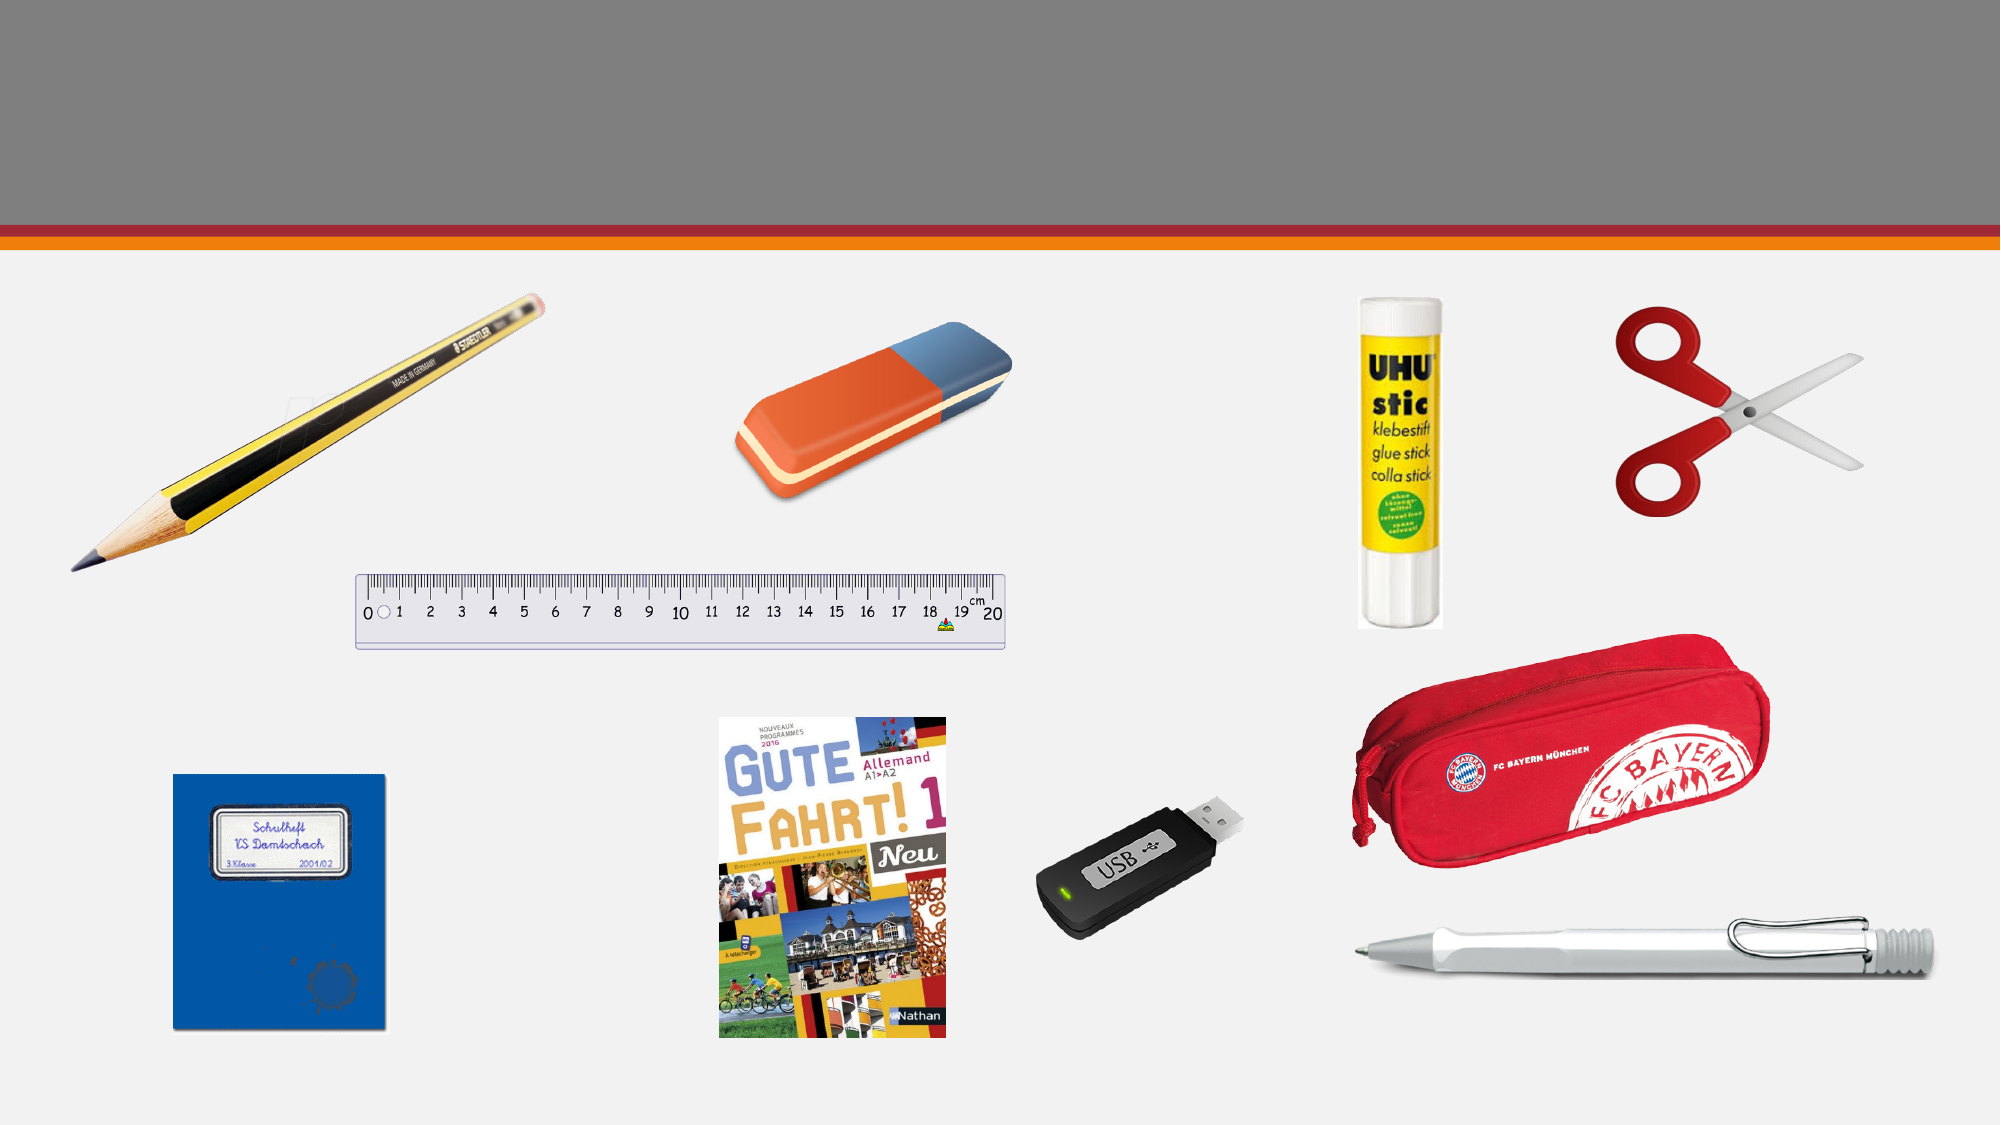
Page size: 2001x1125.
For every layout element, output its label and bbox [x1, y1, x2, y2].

picture [69, 286, 1006, 653]
picture [724, 249, 1021, 545]
picture [1330, 297, 1792, 887]
picture [1289, 904, 2000, 980]
picture [1029, 748, 1253, 972]
picture [719, 717, 946, 1038]
picture [173, 774, 390, 1035]
picture [1615, 284, 1868, 539]
